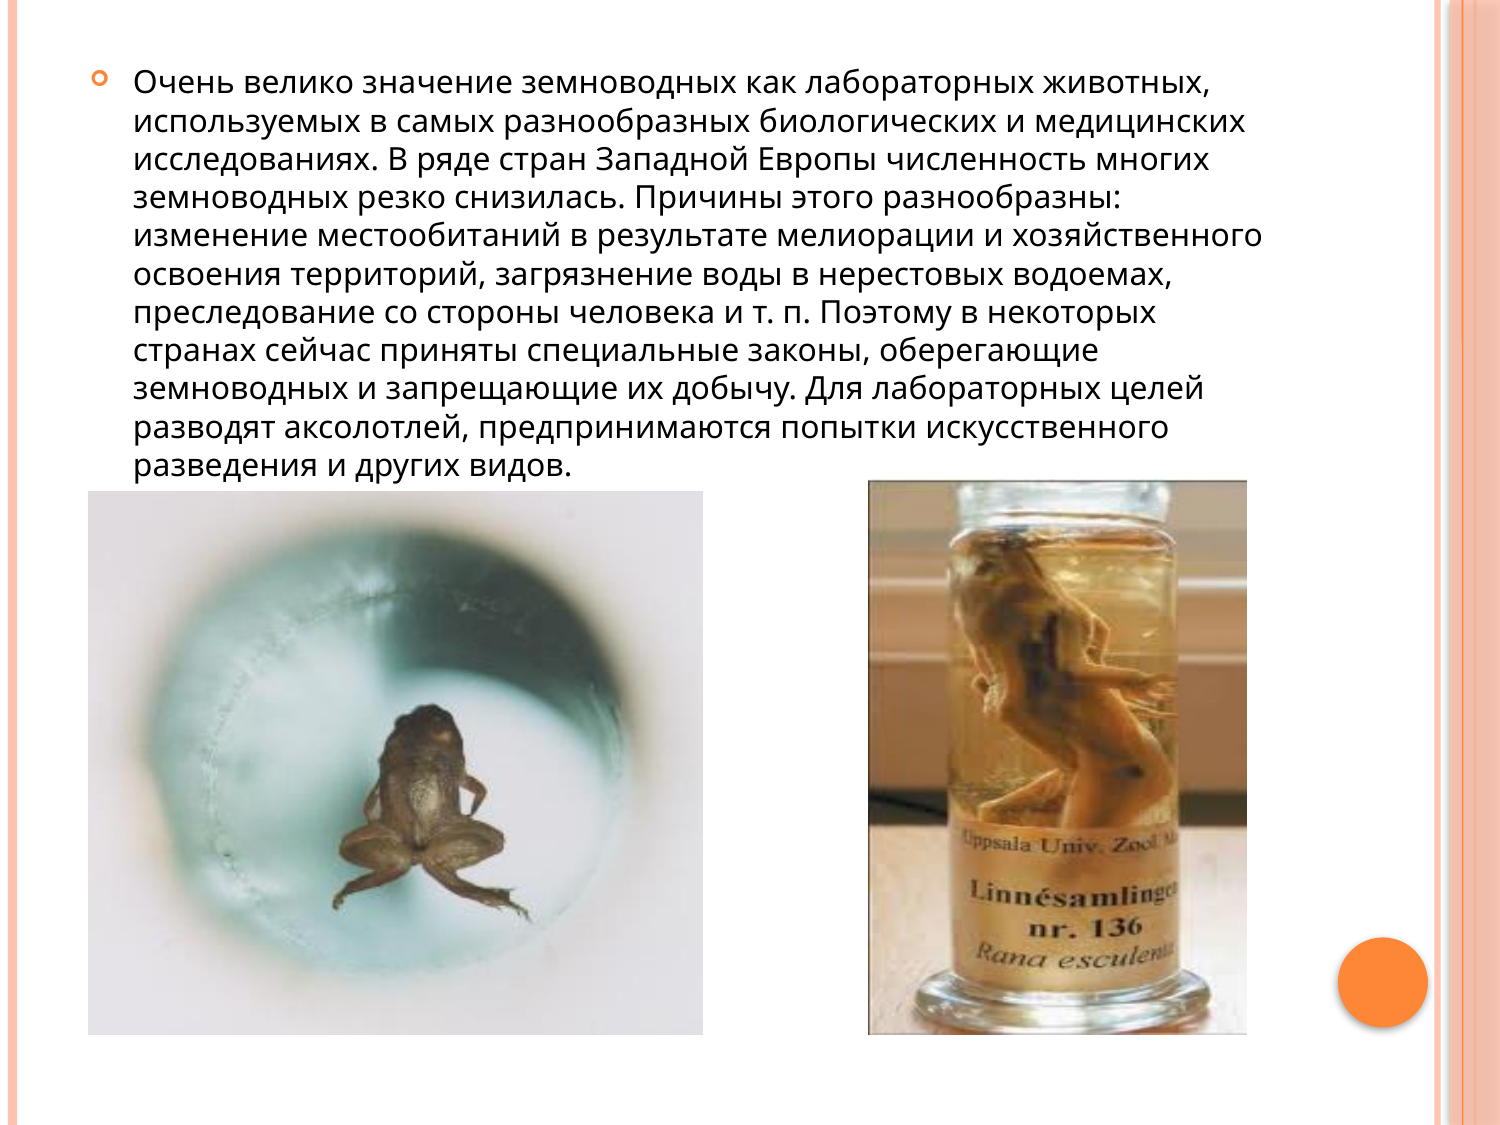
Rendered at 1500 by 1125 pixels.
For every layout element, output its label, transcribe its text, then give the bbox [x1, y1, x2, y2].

picture [867, 479, 1247, 1036]
picture [87, 491, 704, 1036]
list Очень велико значение земноводных как лабораторных животных, используемых в самых разнообразных биологических и медицинских исследованиях. В ряде стран Западной Европы численность многих земноводных резко снизилась. Причины этого разнообразны: изменение местообитаний в результате мелиорации и хозяйственного освоения территорий, загрязнение воды в нерестовых водоемах, преследование со стороны человека и т. п. Поэтому в некоторых странах сейчас приняты специальные законы, оберегающие земноводных и запрещающие их добычу. Для лабораторных целей разводят аксолотлей, предпринимаются попытки искусственного разведения и других видов. [75, 54, 1300, 492]
